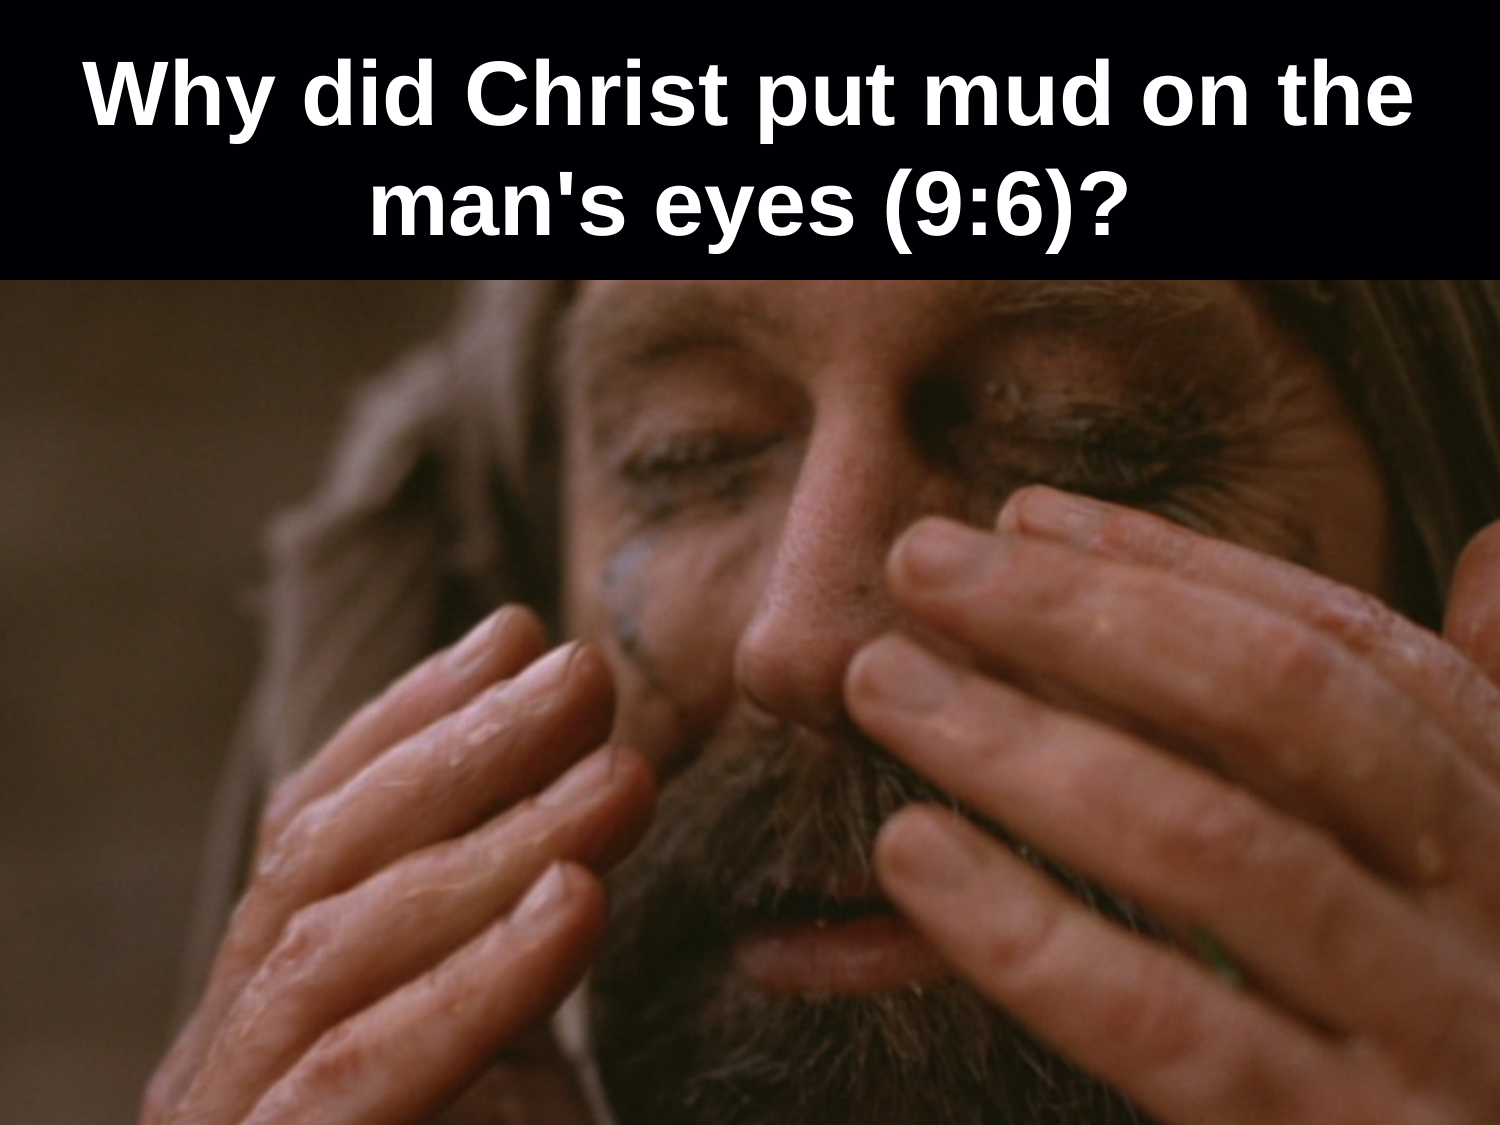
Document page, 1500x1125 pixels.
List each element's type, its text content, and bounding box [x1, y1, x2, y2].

title Why did Christ put mud on the man's eyes (9:6)? [0, 24, 1500, 263]
picture [0, 280, 1500, 1125]
